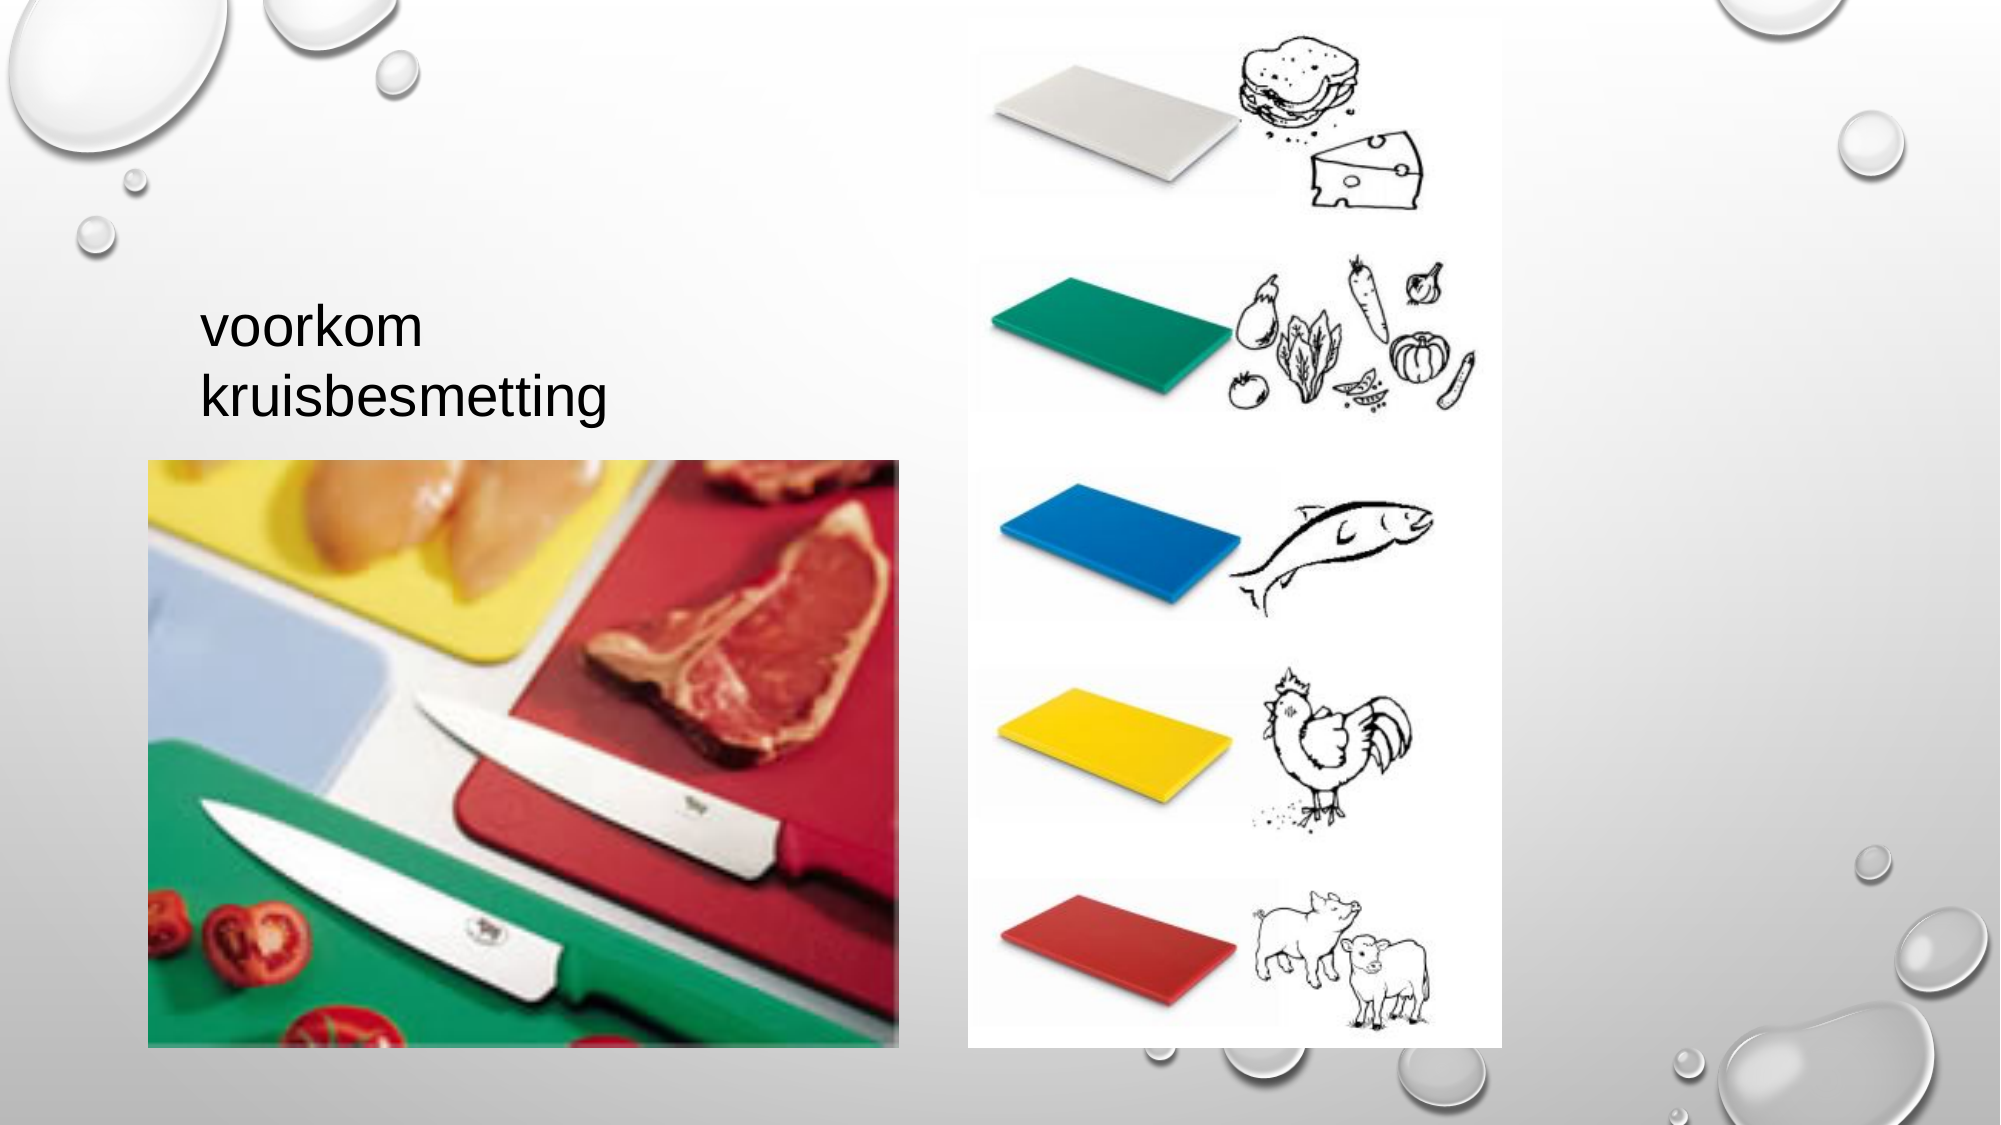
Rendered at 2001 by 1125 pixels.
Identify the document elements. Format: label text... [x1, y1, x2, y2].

picture [0, 0, 2000, 1125]
text_box voorkom kruisbesmetting [185, 280, 736, 435]
